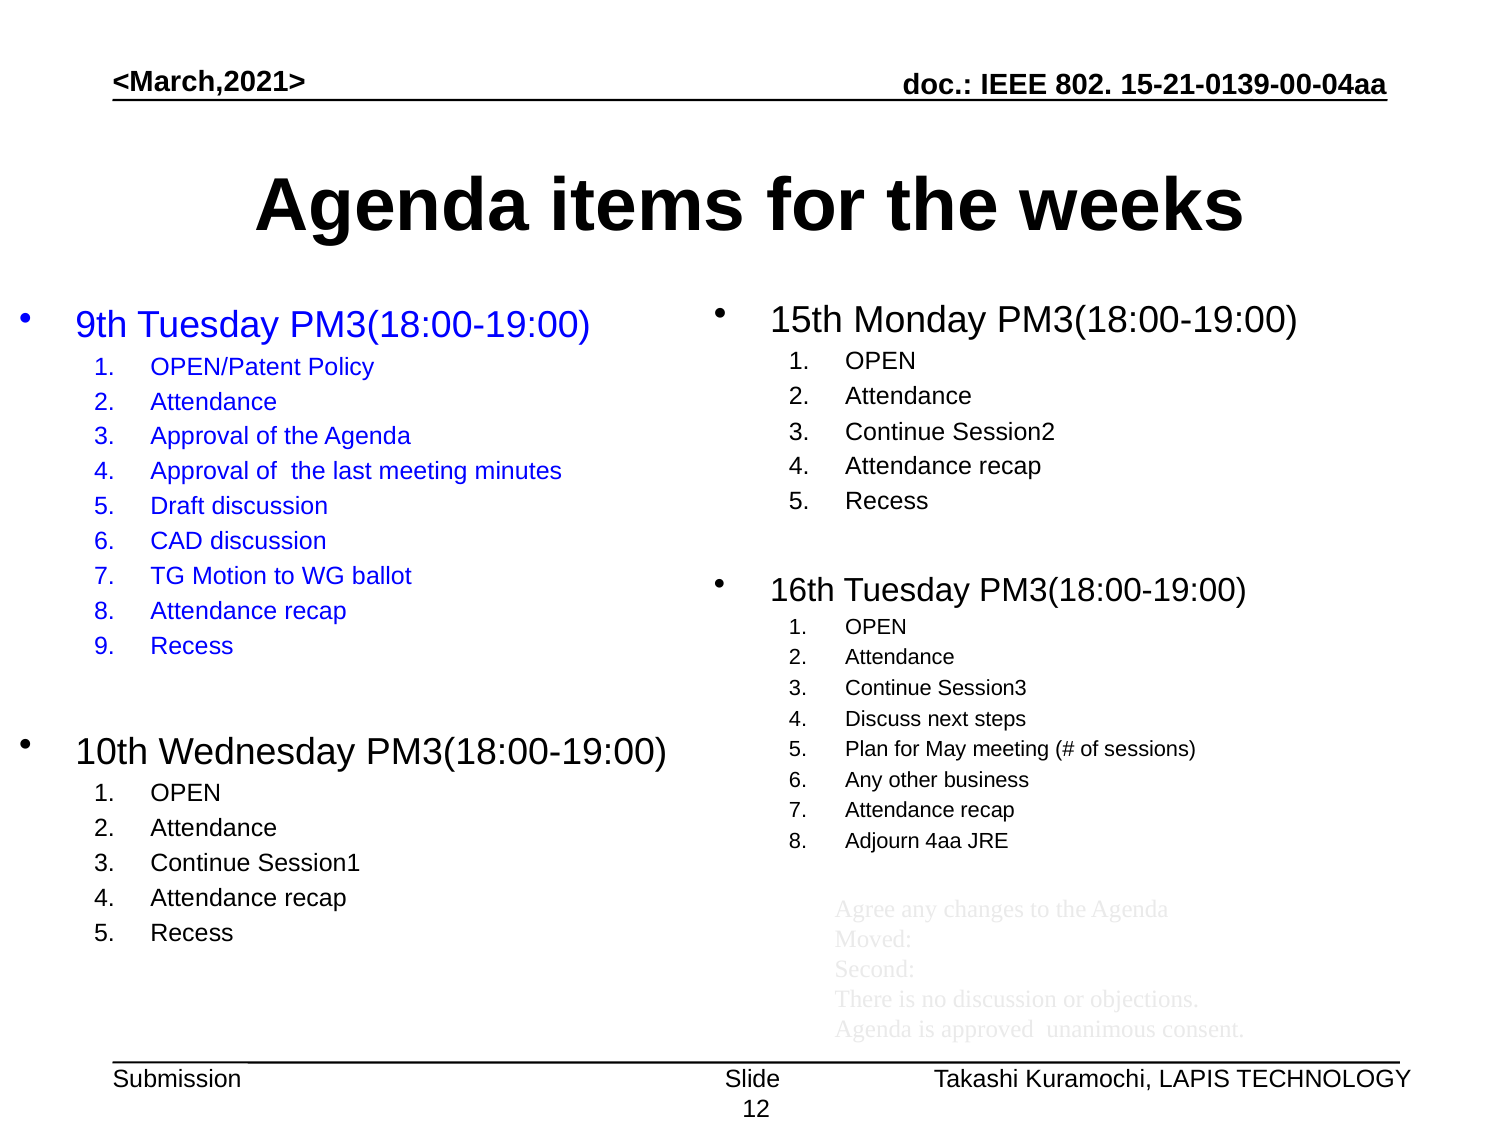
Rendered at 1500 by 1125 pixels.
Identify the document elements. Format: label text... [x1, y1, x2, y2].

list 9th Tuesday PM3(18:00-19:00) OPEN/Patent Policy Attendance Approval of the Agenda Approval of the last meeting minutes Draft discussion CAD discussion TG Motion to WG ballot Attendance recap Recess 10th Wednesday PM3(18:00-19:00) OPEN Attendance Continue Session1 Attendance recap Recess [4, 292, 1422, 1003]
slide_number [112, 62, 375, 98]
text_box 15th Monday PM3(18:00-19:00) OPEN Attendance Continue Session2 Attendance recap Recess 16th Tuesday PM3(18:00-19:00) OPEN Attendance Continue Session3 Discuss next steps Plan for May meeting (# of sessions) Any other business Attendance recap Adjourn 4aa JRE [698, 287, 1423, 558]
text_box Agree any changes to the Agenda Moved: Second: There is no discussion or objections. Agenda is approved unanimous consent. [819, 885, 1352, 1125]
footer Takashi Kuramochi, LAPIS TECHNOLOGY [1352, 1062, 1413, 1125]
slide_number Slide 12 [712, 1062, 800, 1093]
title Agenda items for the weeks [112, 112, 1388, 288]
